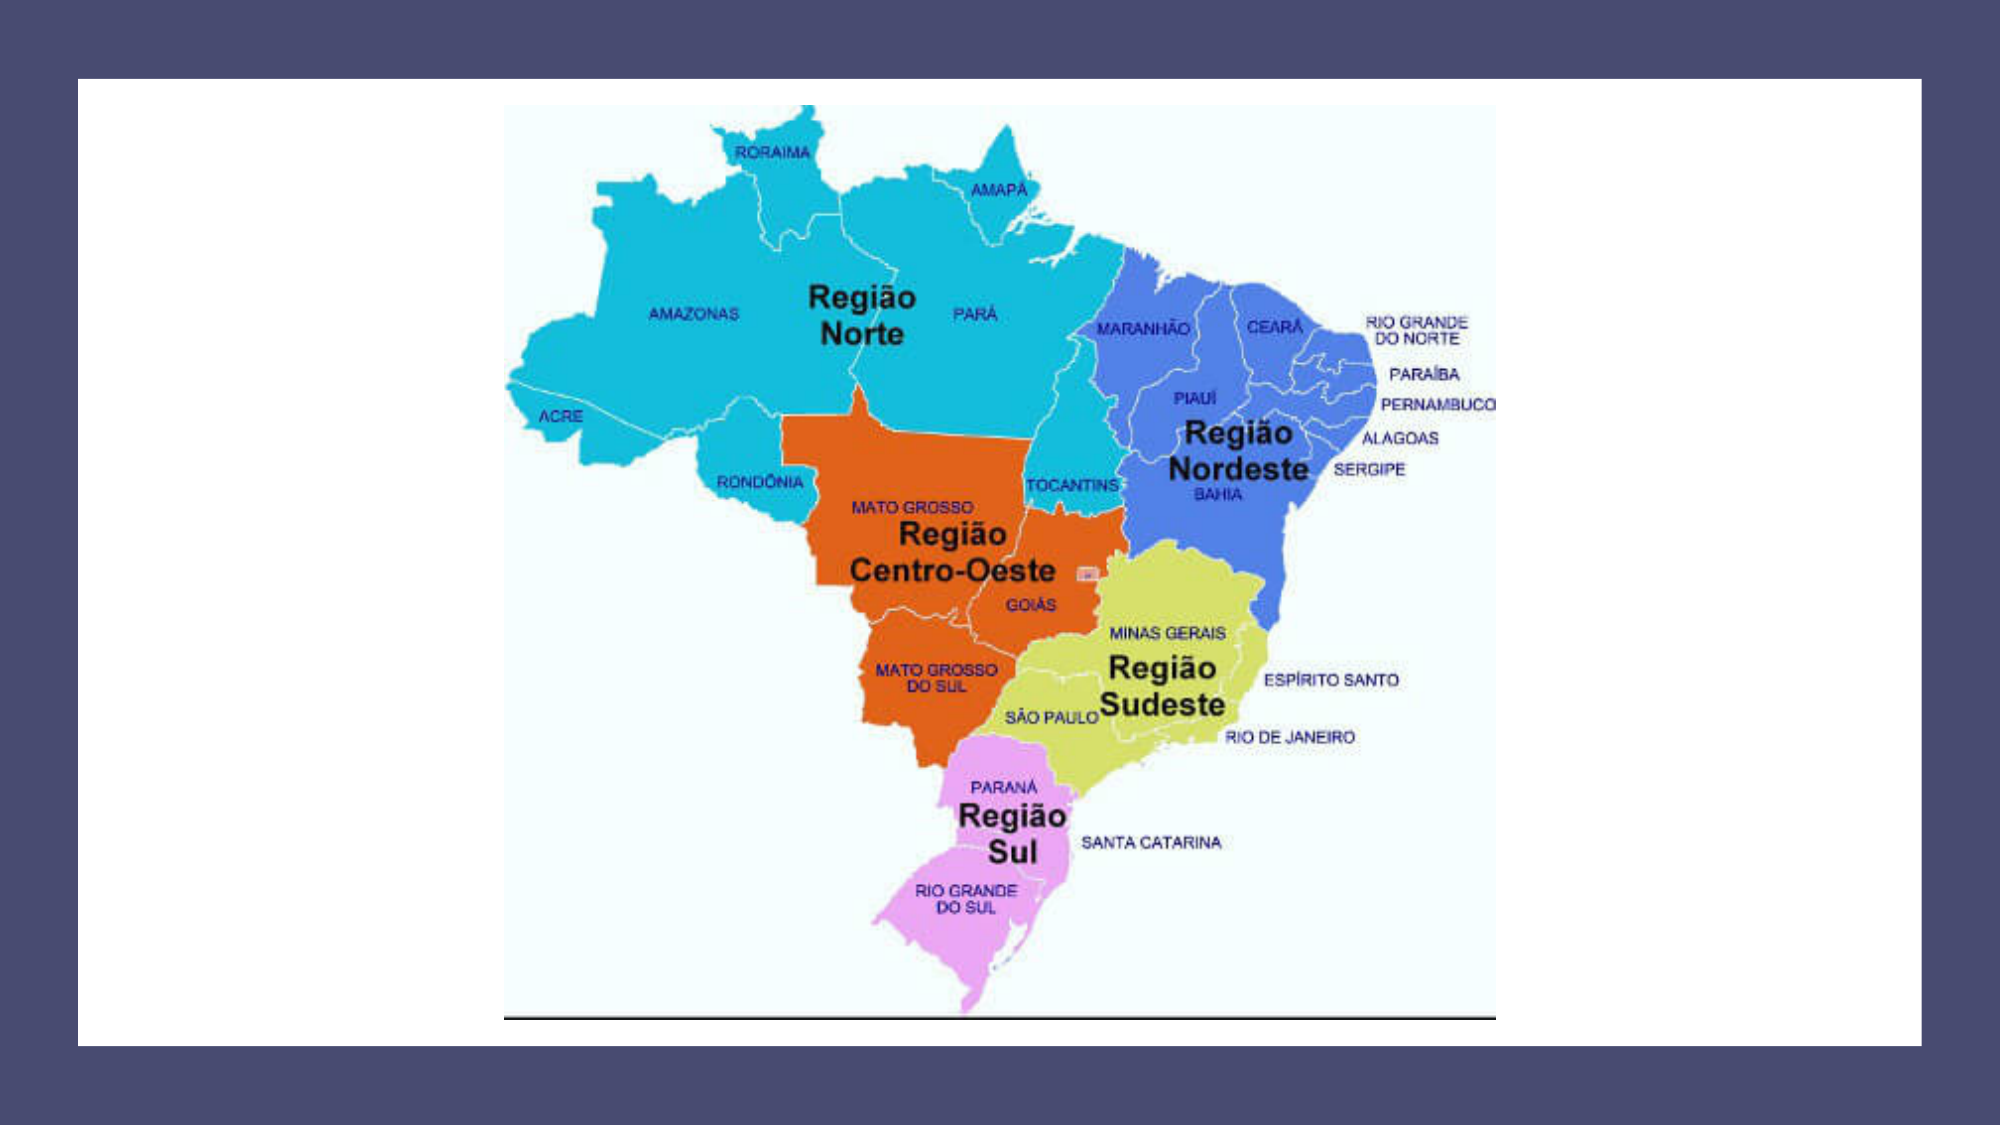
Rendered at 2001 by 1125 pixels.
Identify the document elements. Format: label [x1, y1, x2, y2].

list [504, 105, 1496, 1020]
text_box [0, 0, 2000, 1125]
text_box [77, 78, 1923, 1047]
